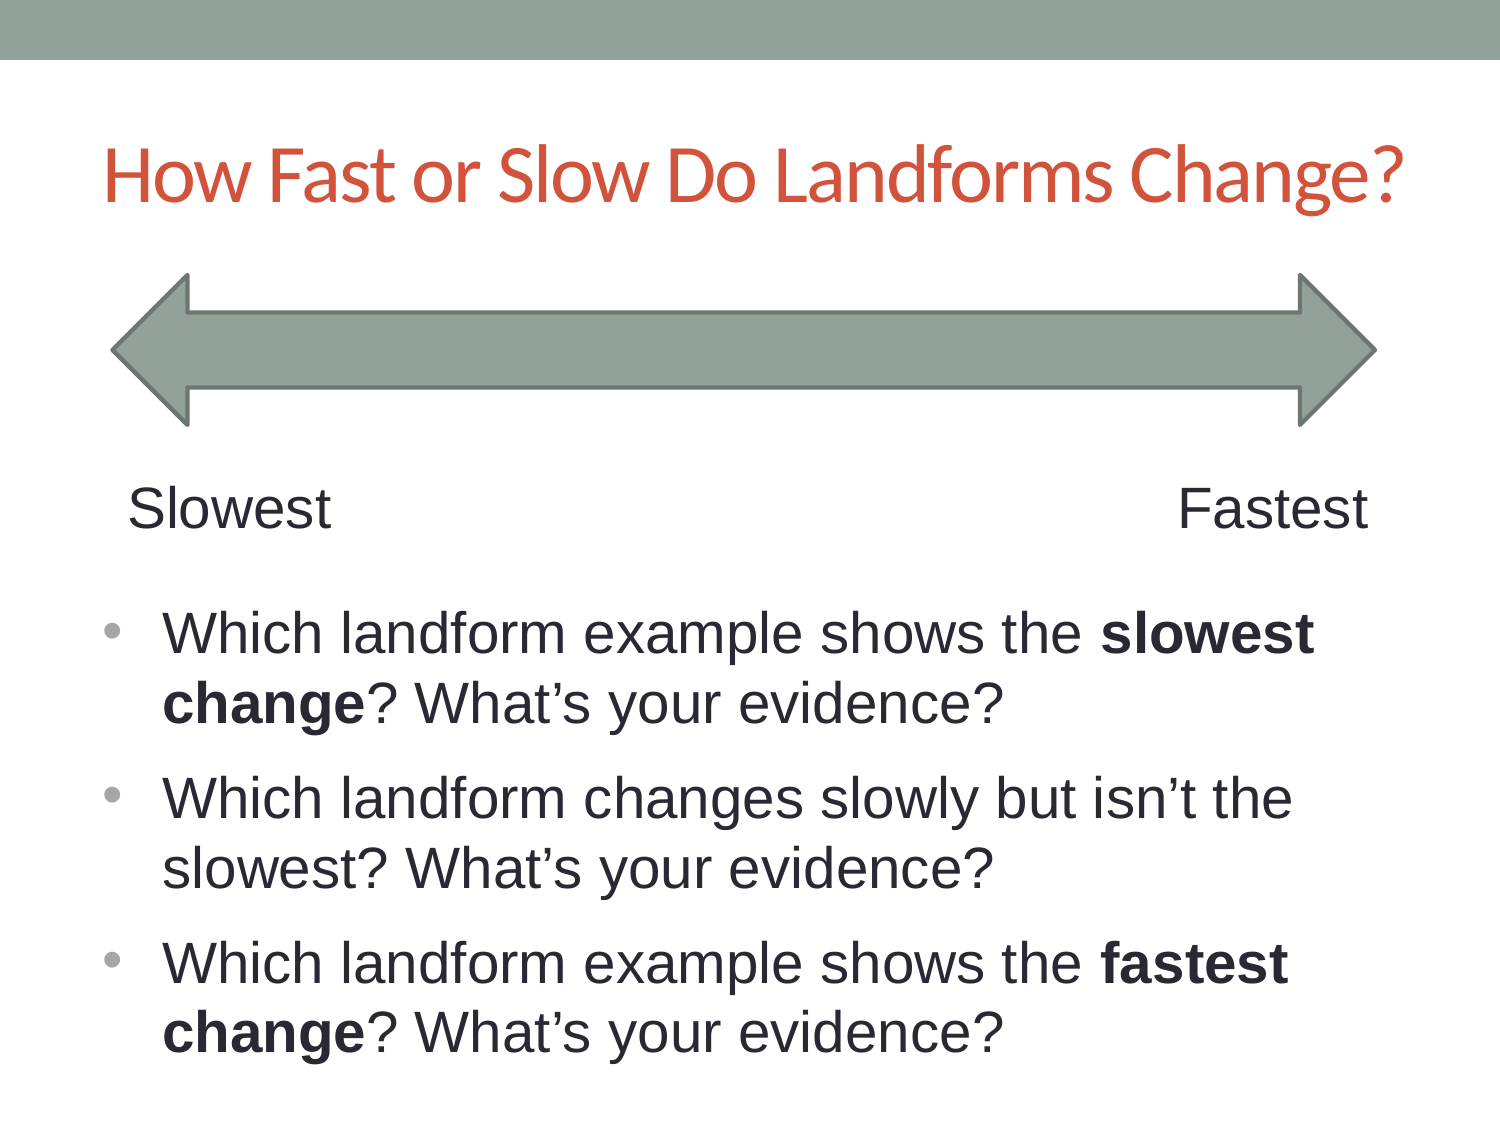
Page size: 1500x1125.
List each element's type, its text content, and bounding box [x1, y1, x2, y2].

text_box Fastest [1162, 462, 1413, 548]
text_box Slowest [112, 462, 409, 548]
text_box Which landform example shows the slowest change? What’s your evidence? Which landform changes slowly but isn’t the slowest? What’s your evidence? Which landform example shows the fastest change? What’s your evidence? [87, 587, 1442, 1072]
title How Fast or Slow Do Landforms Change? [87, 87, 1425, 250]
text_box [110, 272, 1378, 427]
